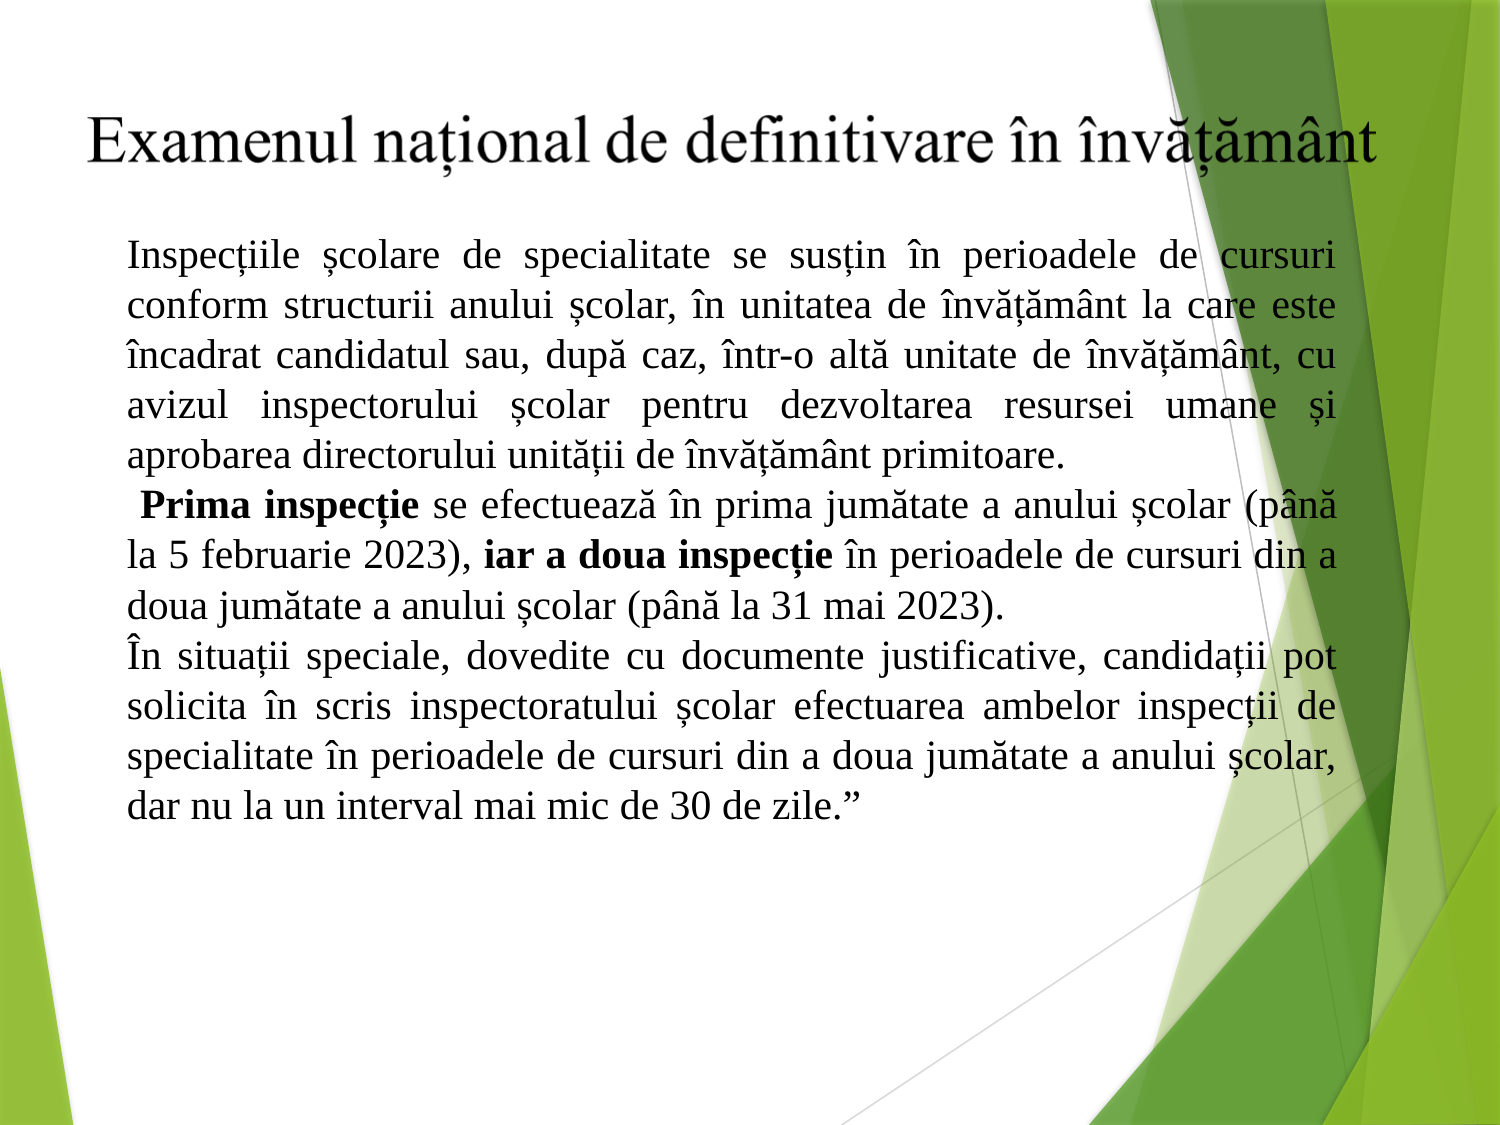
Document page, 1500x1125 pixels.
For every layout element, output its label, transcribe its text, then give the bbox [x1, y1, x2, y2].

text_box Inspecțiile școlare de specialitate se susțin în perioadele de cursuri conform structurii anului școlar, în unitatea de învățământ la care este încadrat candidatul sau, după caz, într-o altă unitate de învățământ, cu avizul inspectorului școlar pentru dezvoltarea resursei umane și aprobarea directorului unității de învățământ primitoare. Prima inspecție se efectuează în prima jumătate a anului școlar (până la 5 februarie 2023), iar a doua inspecție în perioadele de cursuri din a doua jumătate a anului școlar (până la 31 mai 2023). În situații speciale, dovedite cu documente justificative, candidații pot solicita în scris inspectoratului școlar efectuarea ambelor inspecții de specialitate în perioadele de cursuri din a doua jumătate a anului școlar, dar nu la un interval mai mic de 30 de zile.” [112, 227, 1353, 835]
picture [46, 76, 1419, 219]
